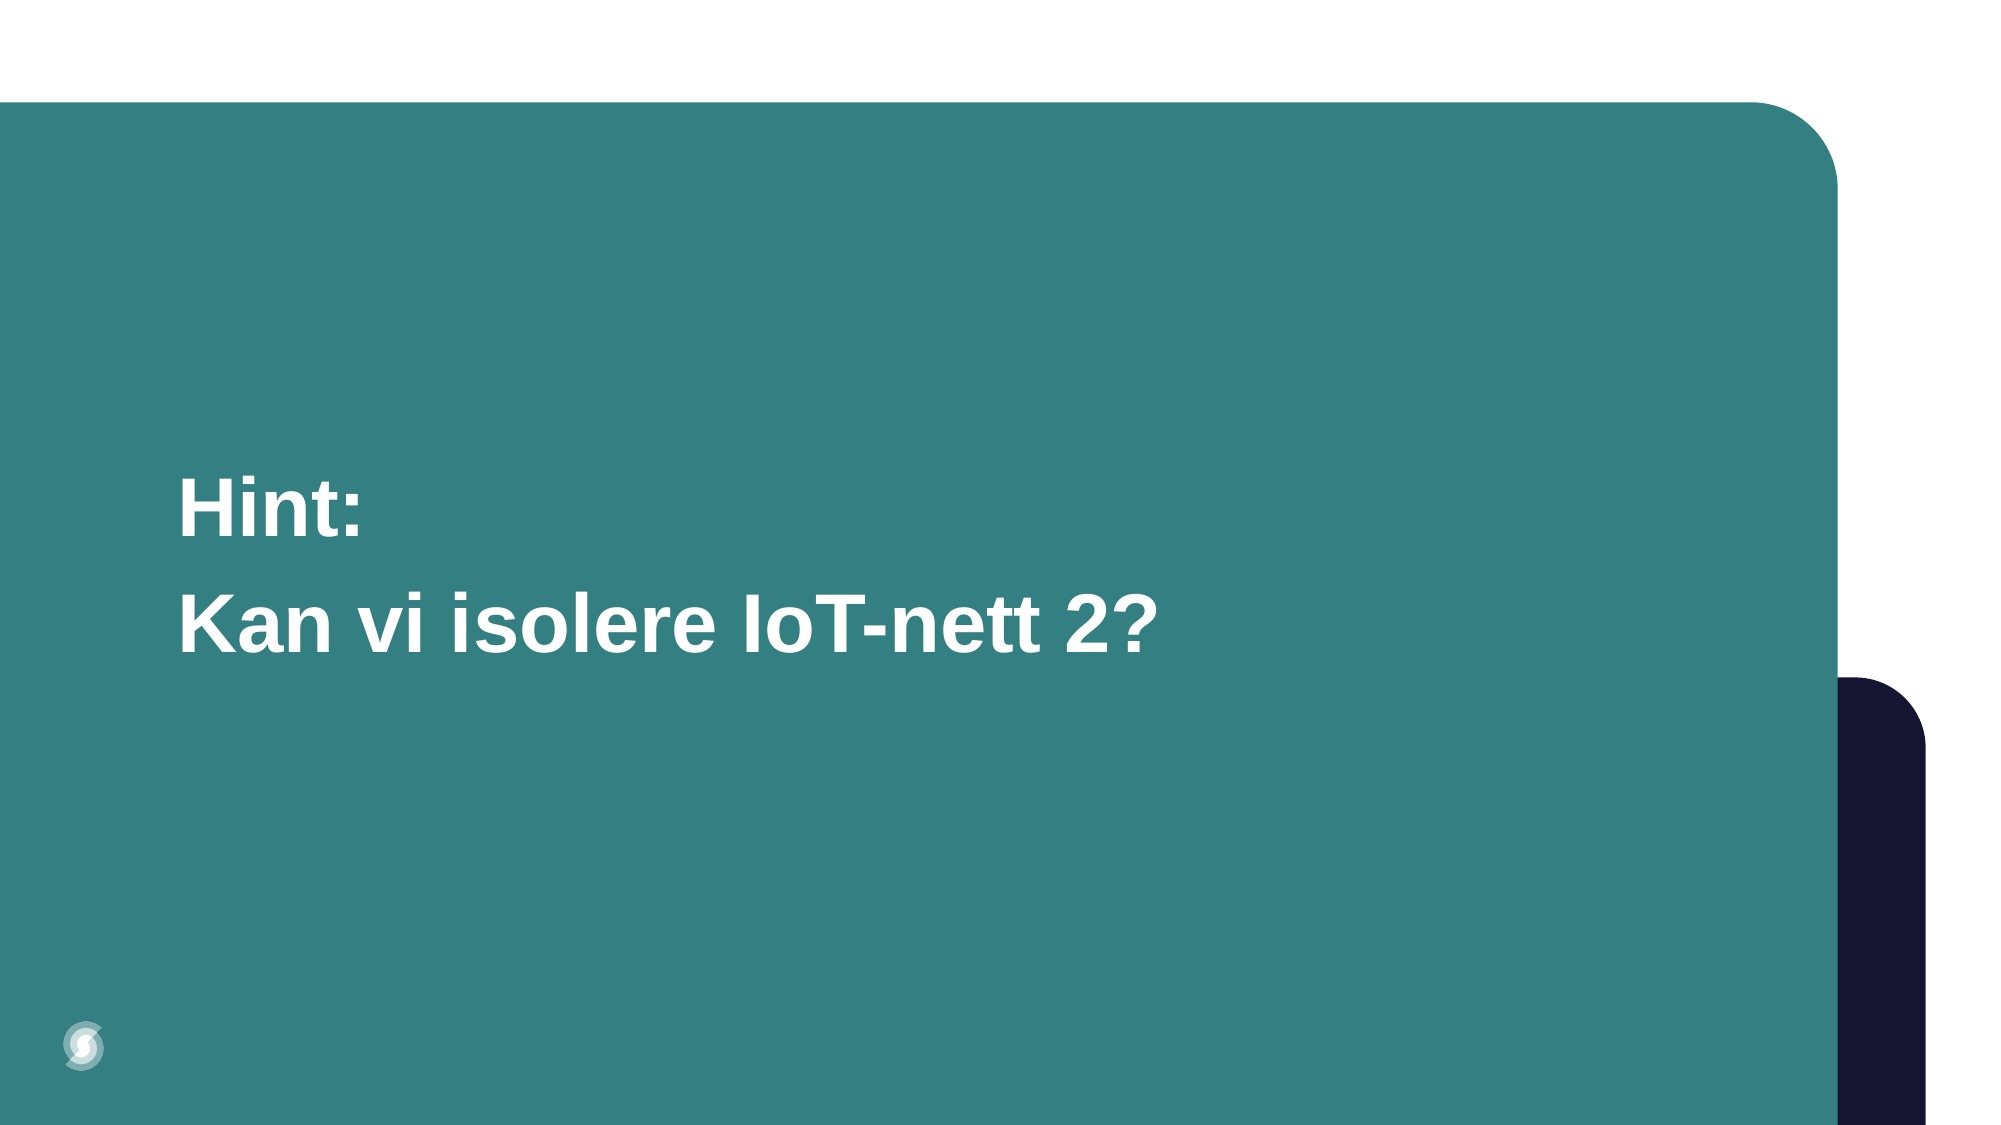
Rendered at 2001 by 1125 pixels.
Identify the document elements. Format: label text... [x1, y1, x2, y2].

title Hint: Kan vi isolere IoT-nett 2? [162, 173, 1684, 932]
picture [63, 1021, 104, 1071]
